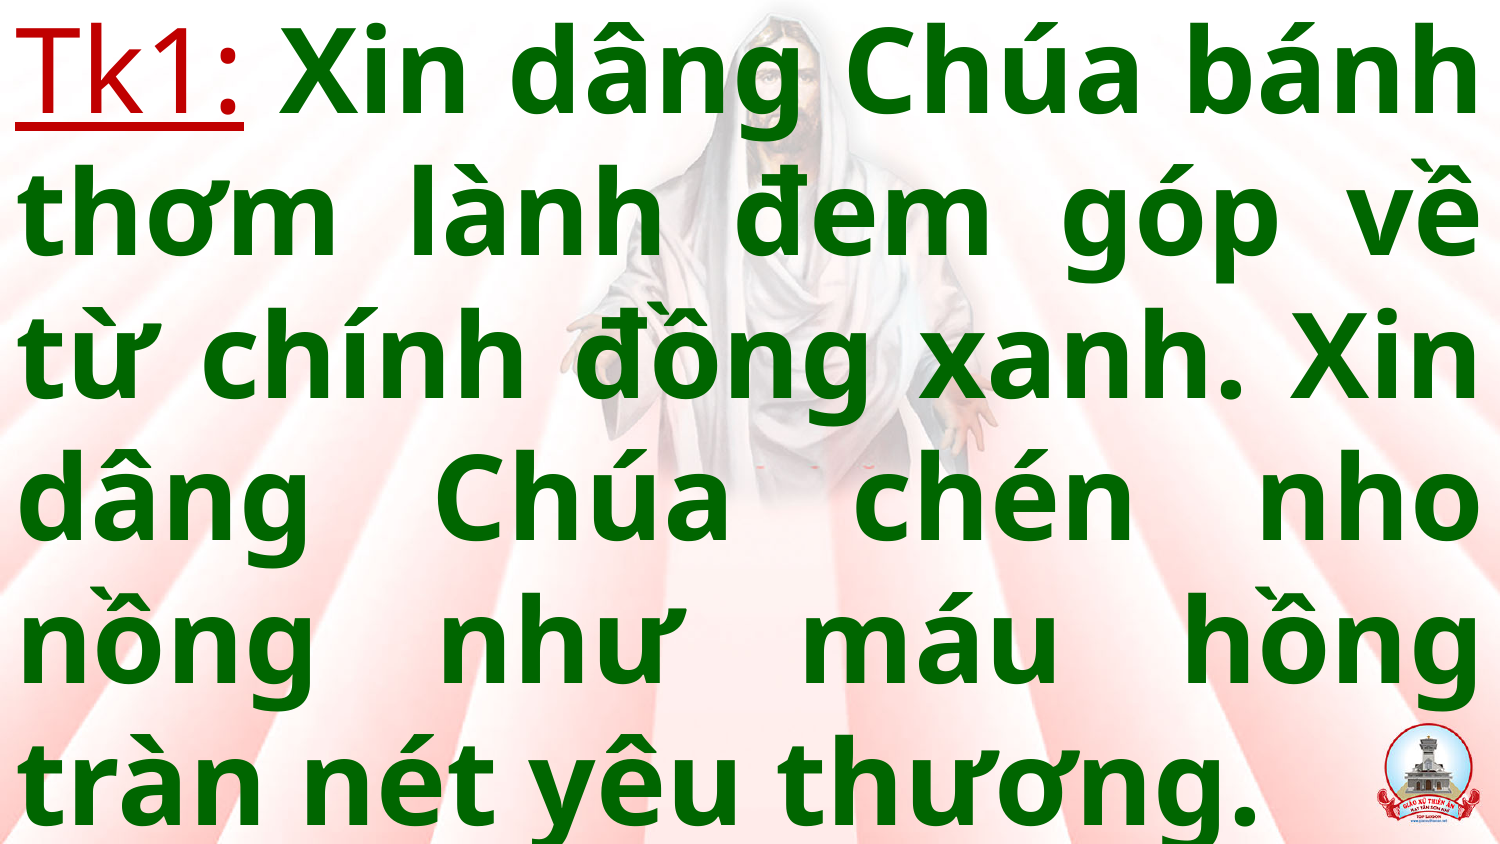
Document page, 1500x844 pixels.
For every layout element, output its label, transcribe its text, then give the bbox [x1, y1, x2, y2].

title Tk1: Xin dâng Chúa bánh thơm lành đem góp về từ chính đồng xanh. Xin dâng Chúa chén nho nồng như máu hồng tràn nét yêu thương. [0, 0, 1500, 844]
